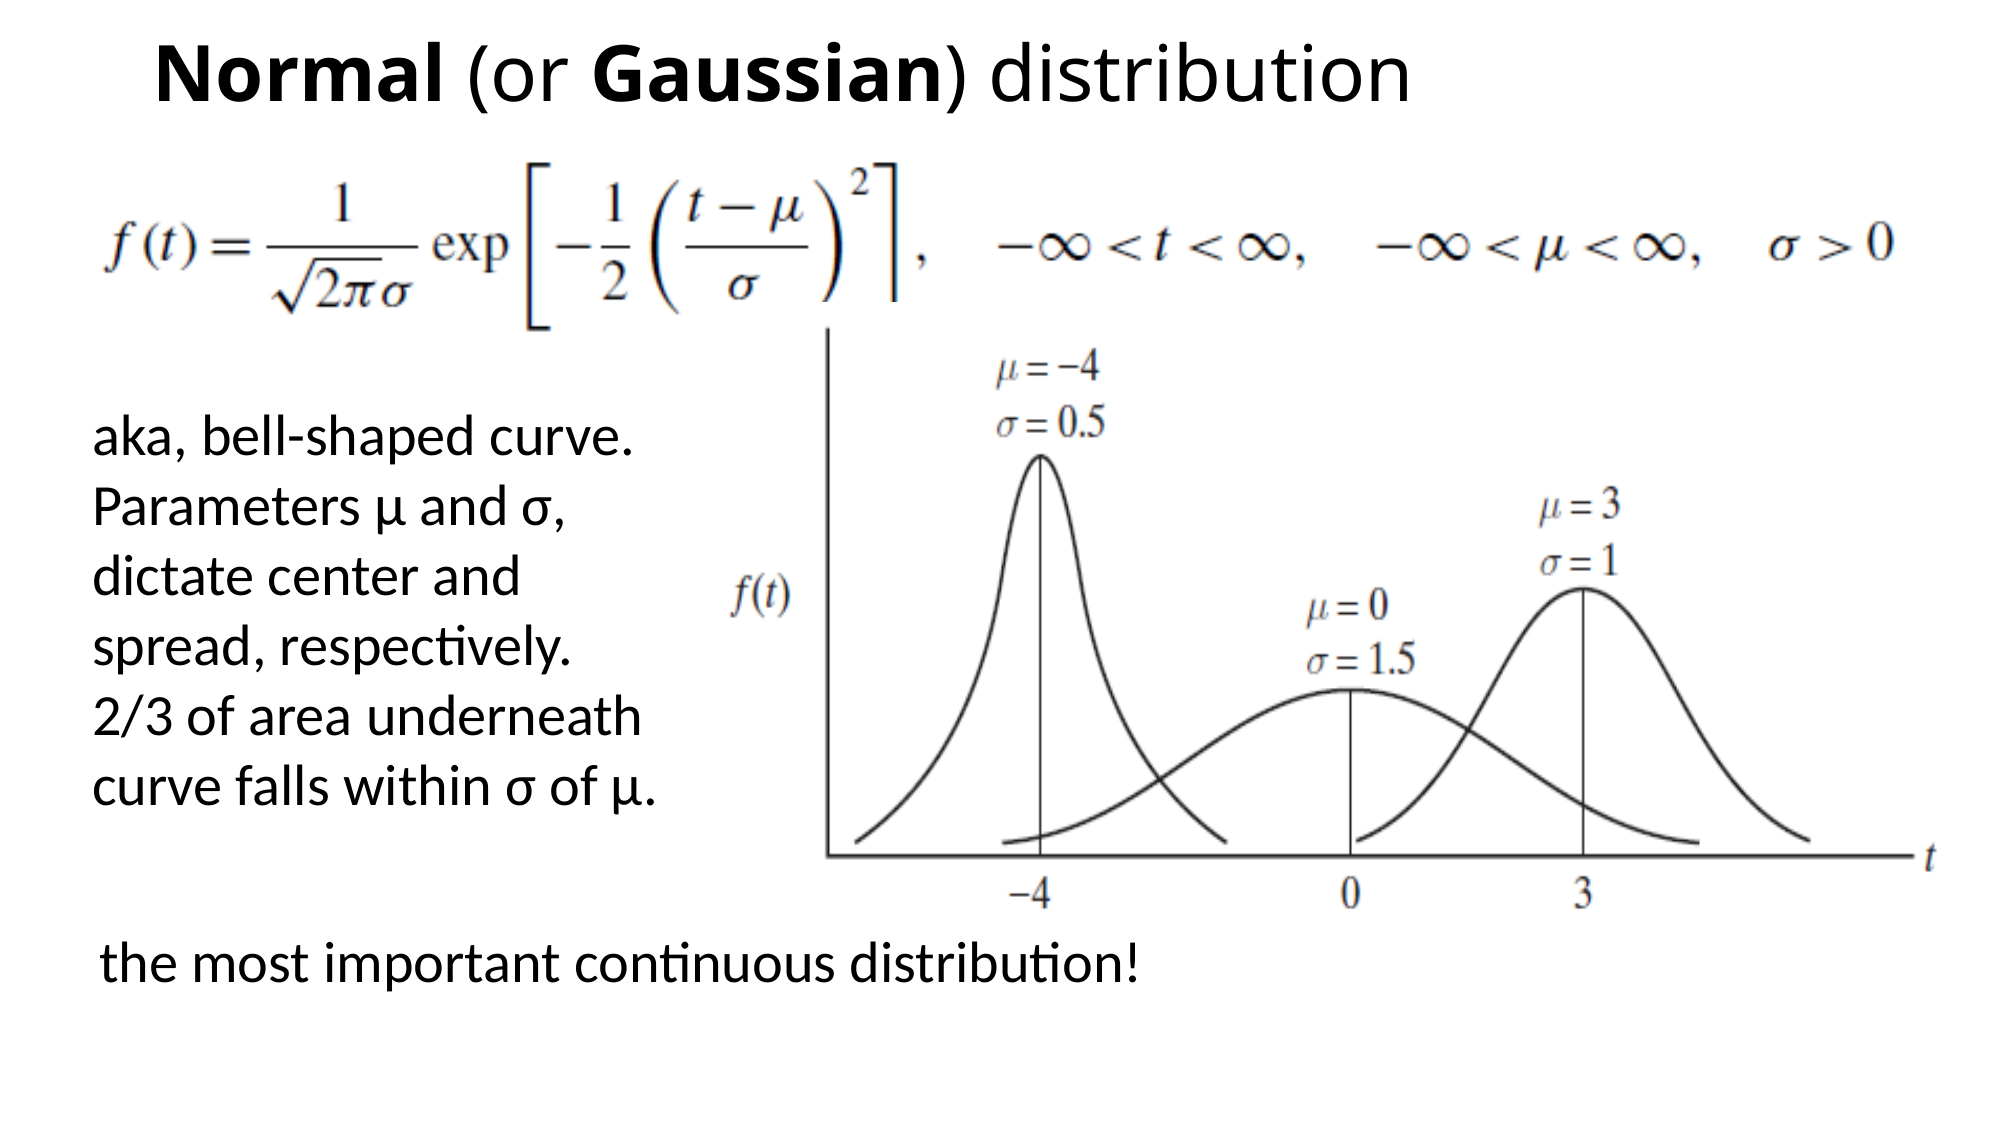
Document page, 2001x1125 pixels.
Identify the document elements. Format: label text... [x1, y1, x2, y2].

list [77, 139, 1923, 347]
text_box aka, bell-shaped curve. Parameters μ and σ, dictate center and spread, respectively. 2/3 of area underneath curve falls within σ of μ. [77, 389, 698, 825]
picture [698, 302, 1958, 917]
title Normal (or Gaussian) distribution [137, 26, 1863, 127]
text_box the most important continuous distribution! [84, 917, 1158, 1002]
